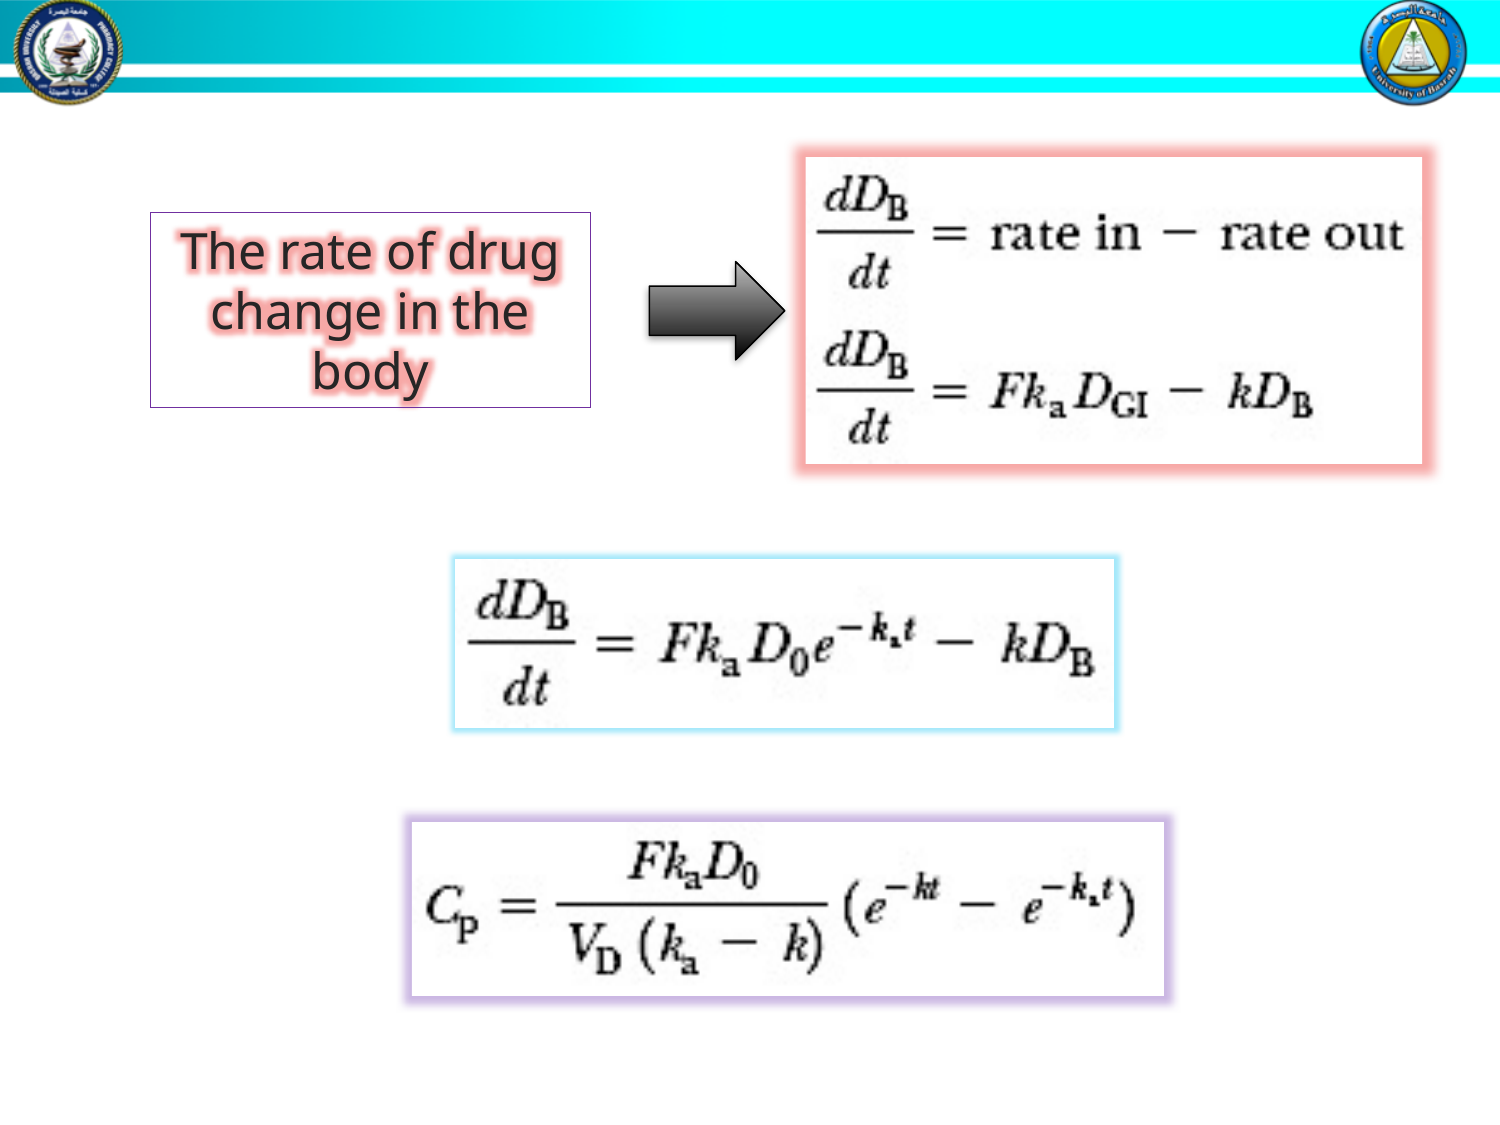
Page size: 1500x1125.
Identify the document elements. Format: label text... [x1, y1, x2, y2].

picture [455, 558, 1115, 728]
picture [0, 0, 1500, 113]
picture [805, 157, 1423, 465]
picture [411, 822, 1165, 996]
text_box The rate of drug change in the body [150, 212, 591, 408]
text_box [648, 260, 786, 361]
